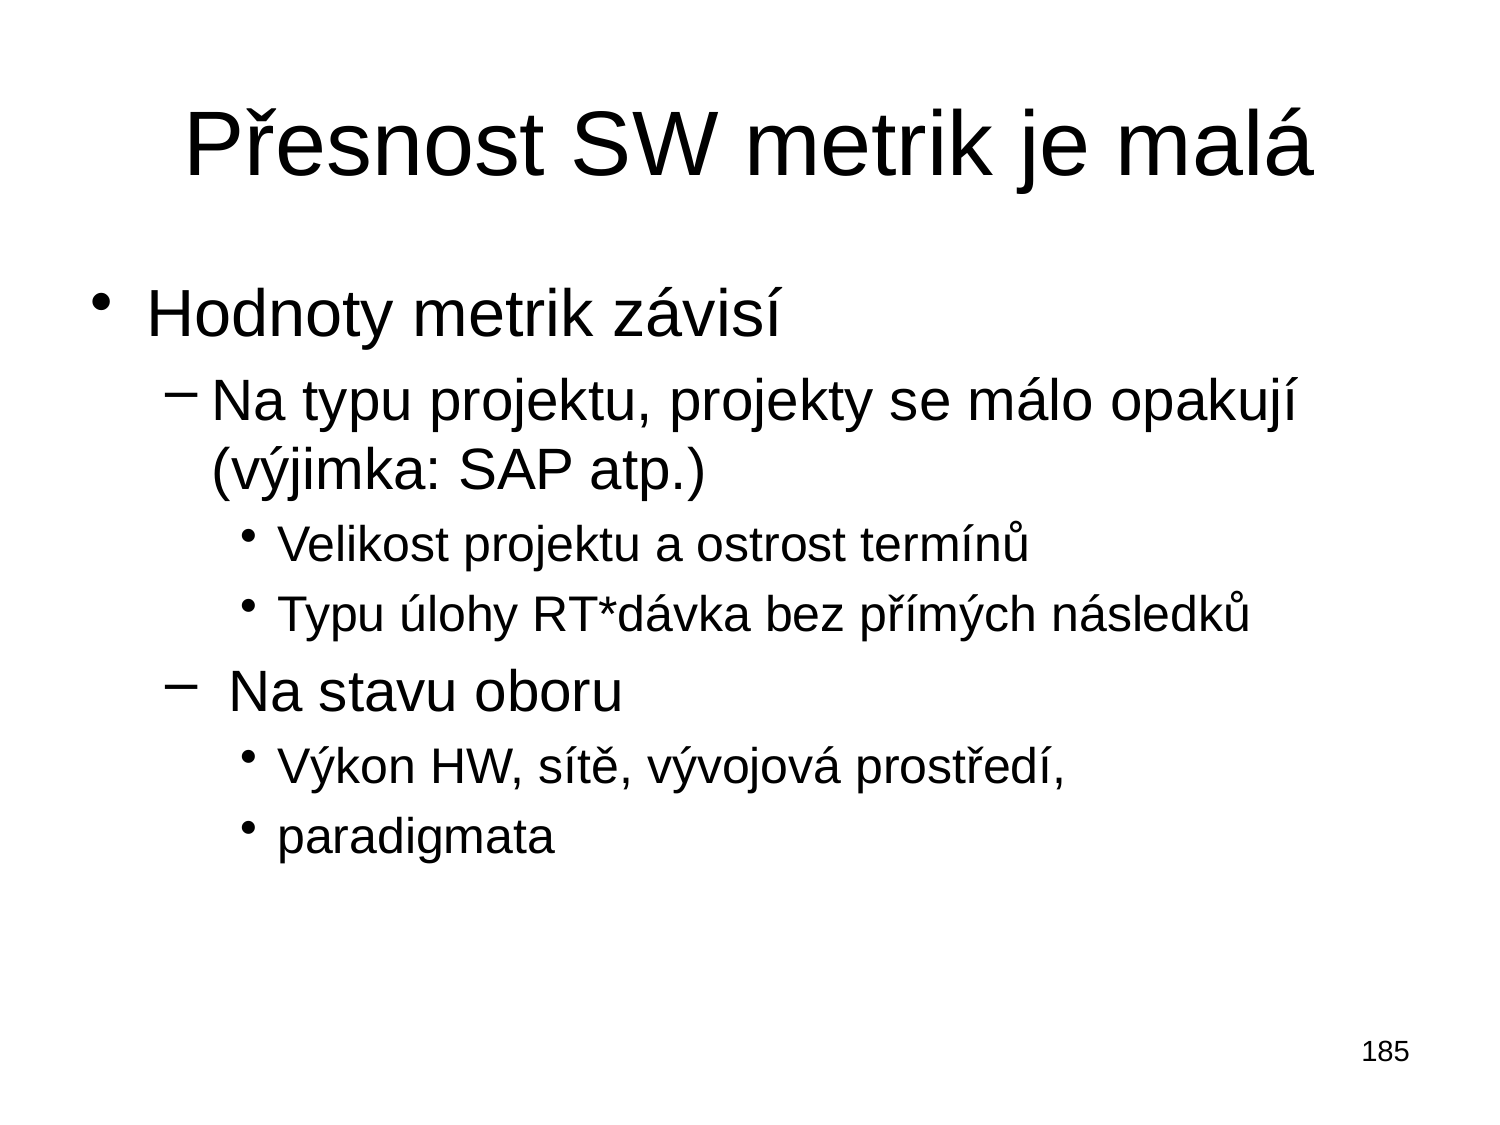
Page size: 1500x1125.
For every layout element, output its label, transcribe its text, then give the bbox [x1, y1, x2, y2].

slide_number 185 [1074, 1024, 1426, 1103]
list Hodnoty metrik závisí Na typu projektu, projekty se málo opakují (výjimka: SAP atp.) Velikost projektu a ostrost termínů Typu úlohy RT*dávka bez přímých následků Na stavu oboru Výkon HW, sítě, vývojová prostředí, paradigmata [74, 262, 1426, 1006]
title Přesnost SW metrik je malá [74, 44, 1426, 233]
